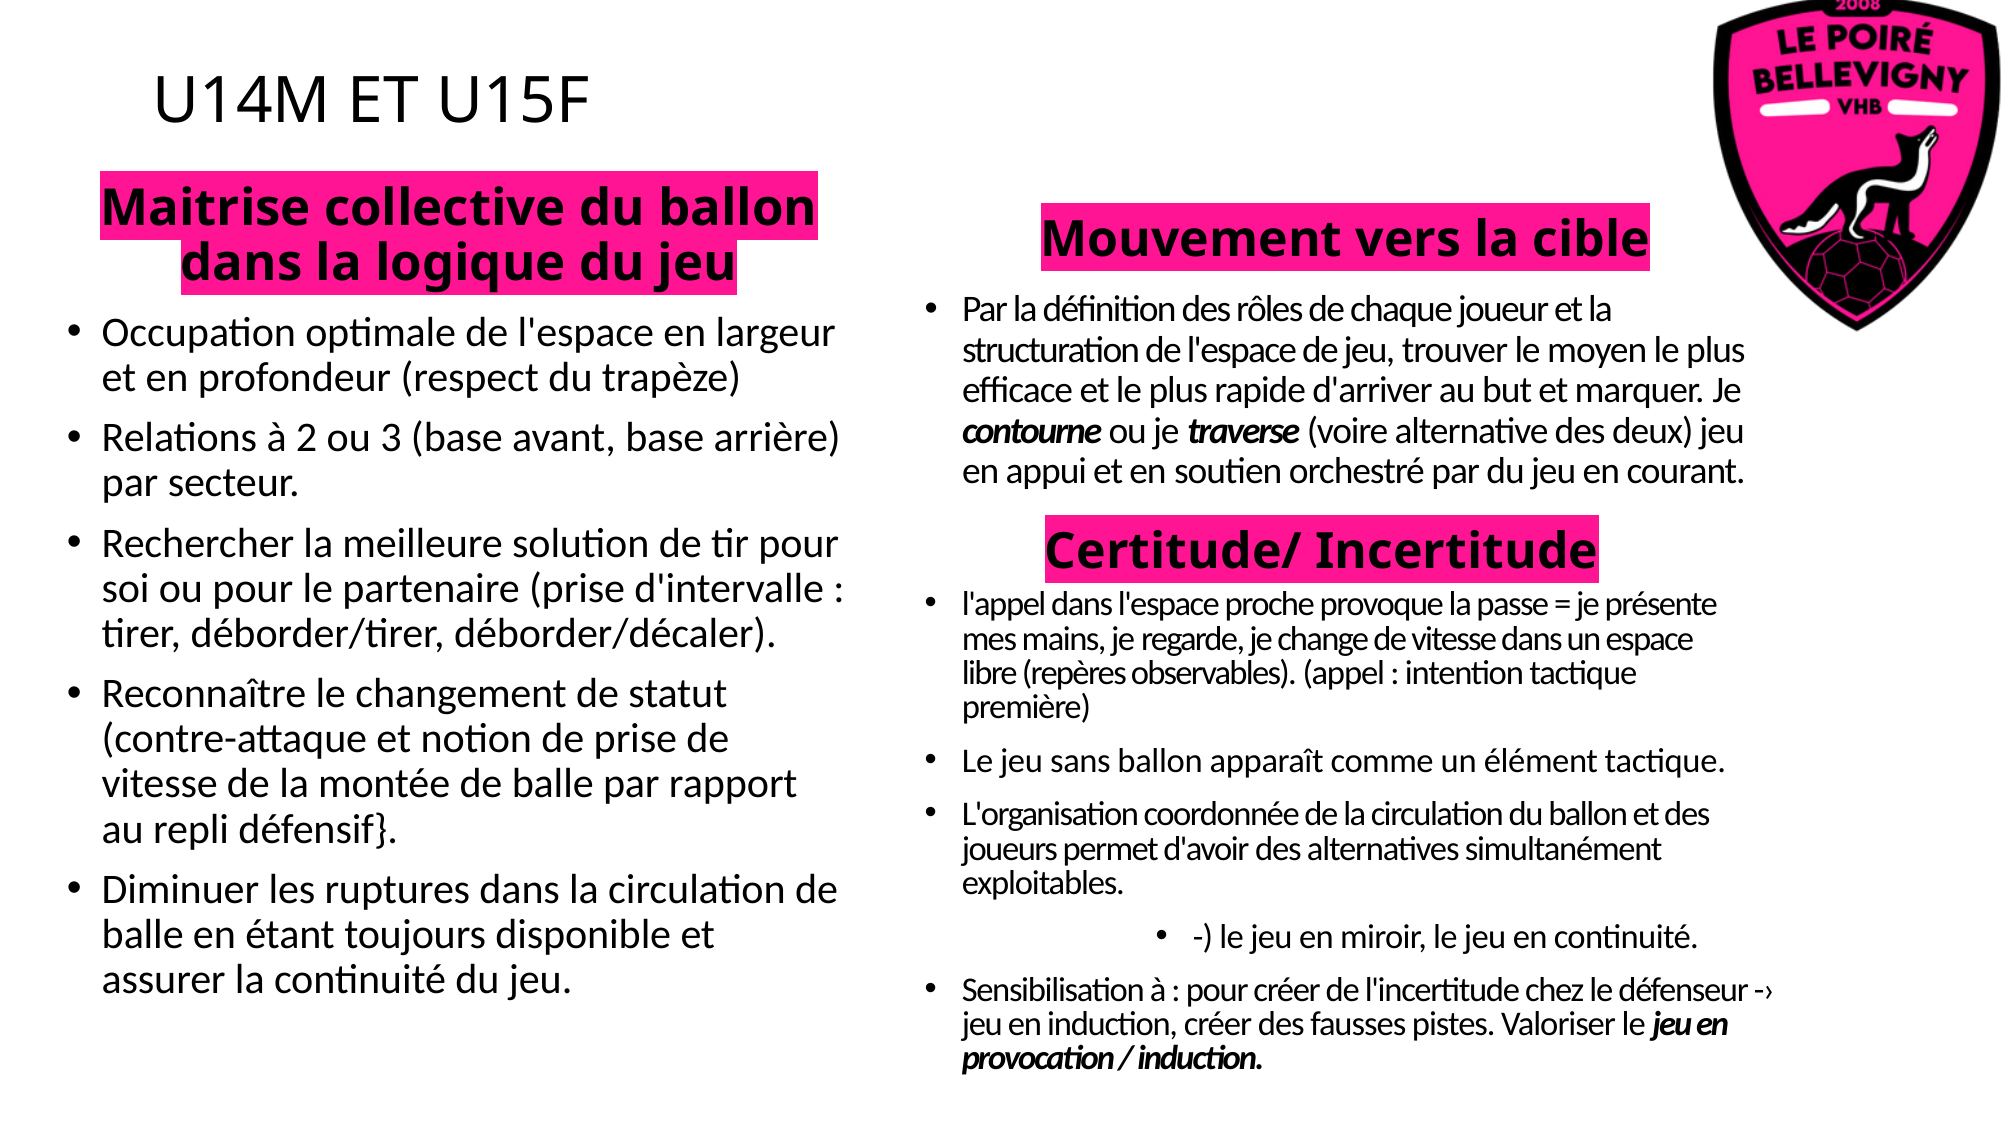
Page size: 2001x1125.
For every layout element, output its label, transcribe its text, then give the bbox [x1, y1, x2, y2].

title U14M ET U15F [137, 59, 1686, 145]
text_box Par la définition des rôles de chaque joueur et la structuration de l'espace de jeu, trouver le moyen le plus efficace et le plus rapide d'arriver au but et marquer. Je contourne ou je traverse (voire alternative des deux) jeu en appui et en soutien orchestré par du jeu en courant. [909, 281, 1802, 519]
list Occupation optimale de l'espace en largeur et en profondeur (respect du trapèze) Relations à 2 ou 3 (base avant, base arrière) par secteur. Rechercher la meilleure solution de tir pour soi ou pour le partenaire (prise d'intervalle : tirer, déborder/tirer, déborder/décaler). Reconnaître le changement de statut (contre-attaque et notion de prise de vitesse de la montée de balle par rapport au repli défensif}. Diminuer les ruptures dans la circulation de balle en étant toujours disponible et assurer la continuité du jeu. [51, 302, 862, 1066]
text_box Certitude/ Incertitude [947, 519, 1696, 587]
picture [1686, 0, 2001, 351]
text_box l'appel dans l'espace proche provoque la passe = je présente mes mains, je regarde, je change de vitesse dans un espace libre (repères observables). (appel : intention tactique première) Le jeu sans ballon apparaît comme un élément tactique. L'organisation coordonnée de la circulation du ballon et des joueurs permet d'avoir des alternatives simultanément exploitables. -) le jeu en miroir, le jeu en continuité. Sensibilisation à : pour créer de l'incertitude chez le défenseur -› jeu en induction, créer des fausses pistes. Valoriser le jeu en provocation / induction. [909, 580, 1848, 1116]
text_box Mouvement vers la cible [971, 198, 1686, 281]
text_box Maitrise collective du ballon dans la logique du jeu [85, 169, 834, 303]
